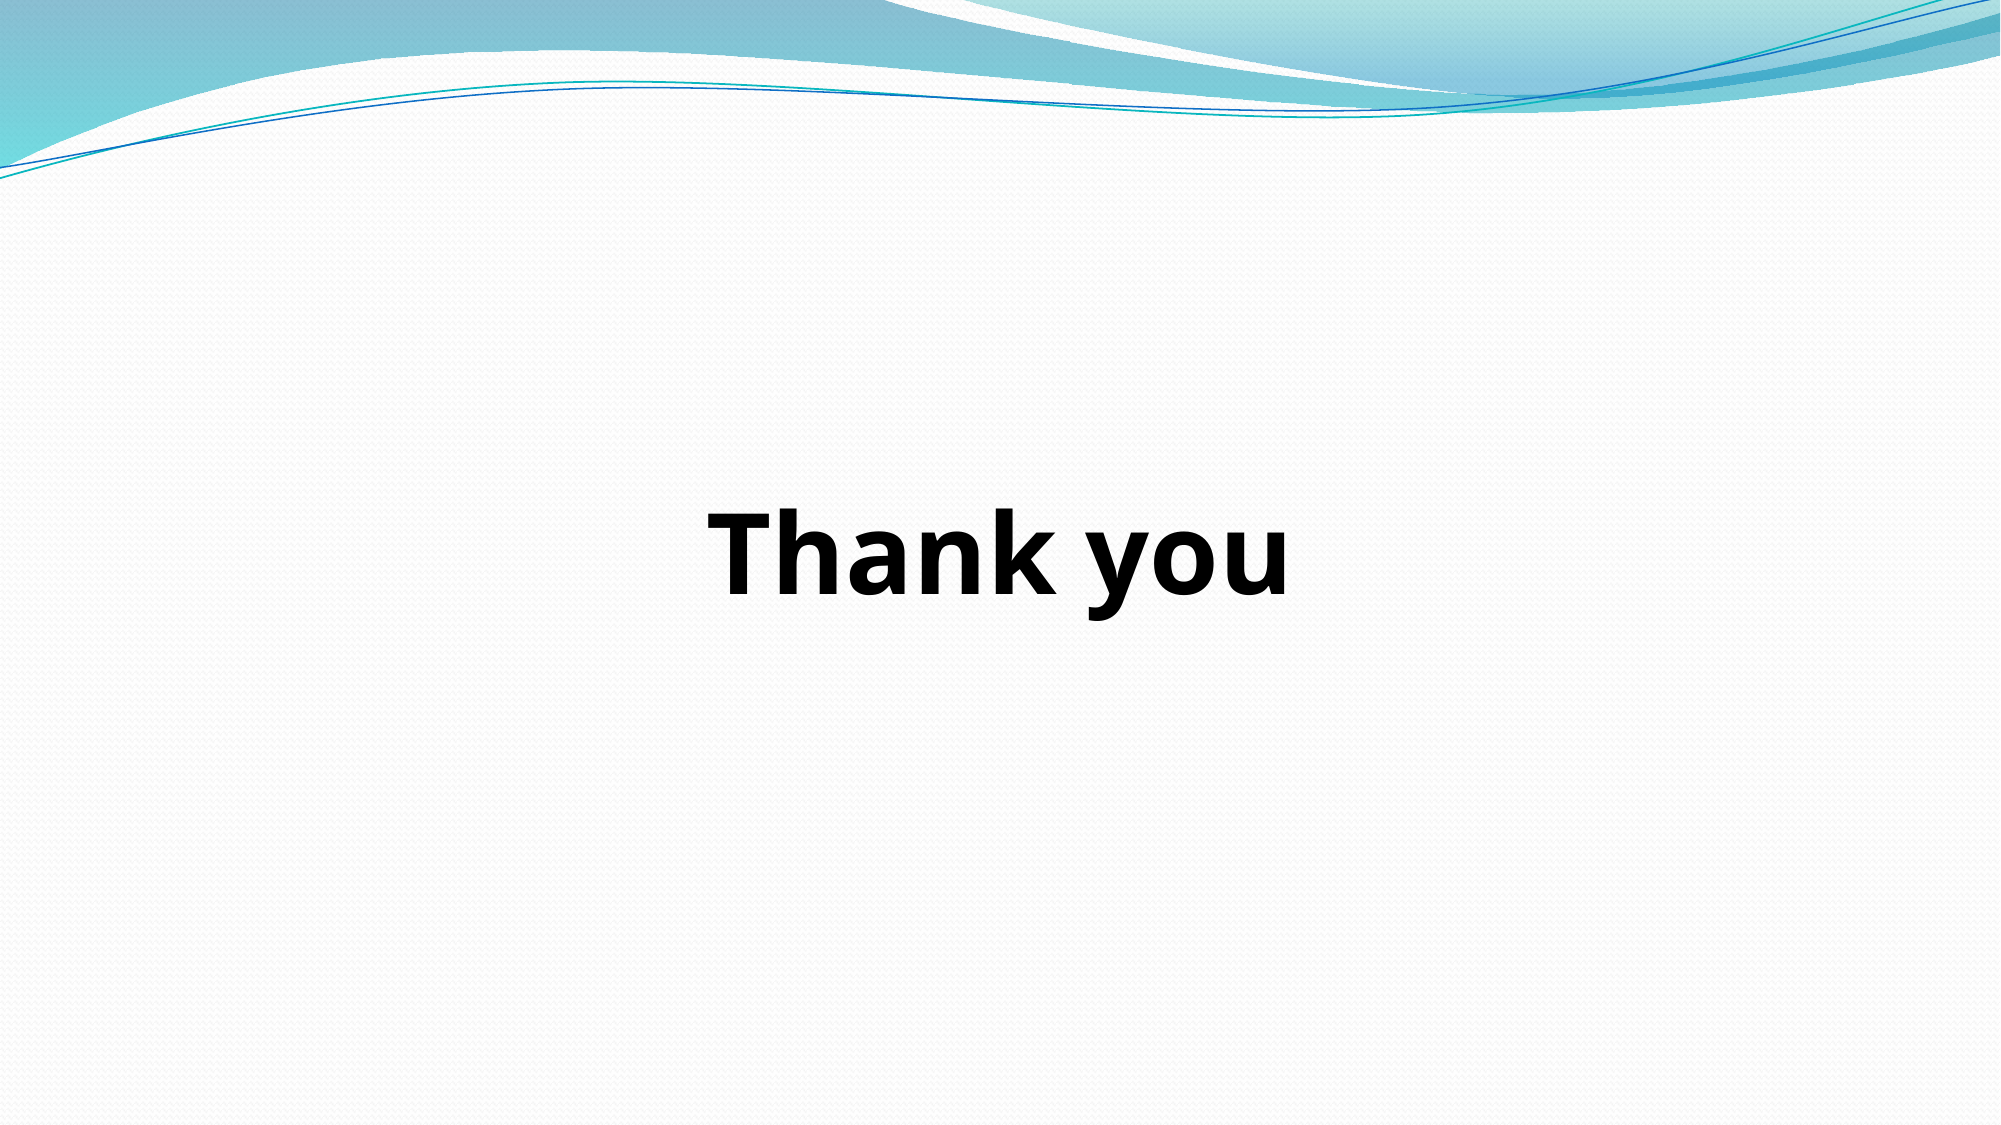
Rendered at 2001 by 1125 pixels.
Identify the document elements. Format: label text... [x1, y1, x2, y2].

list Thank you [99, 317, 1900, 1038]
